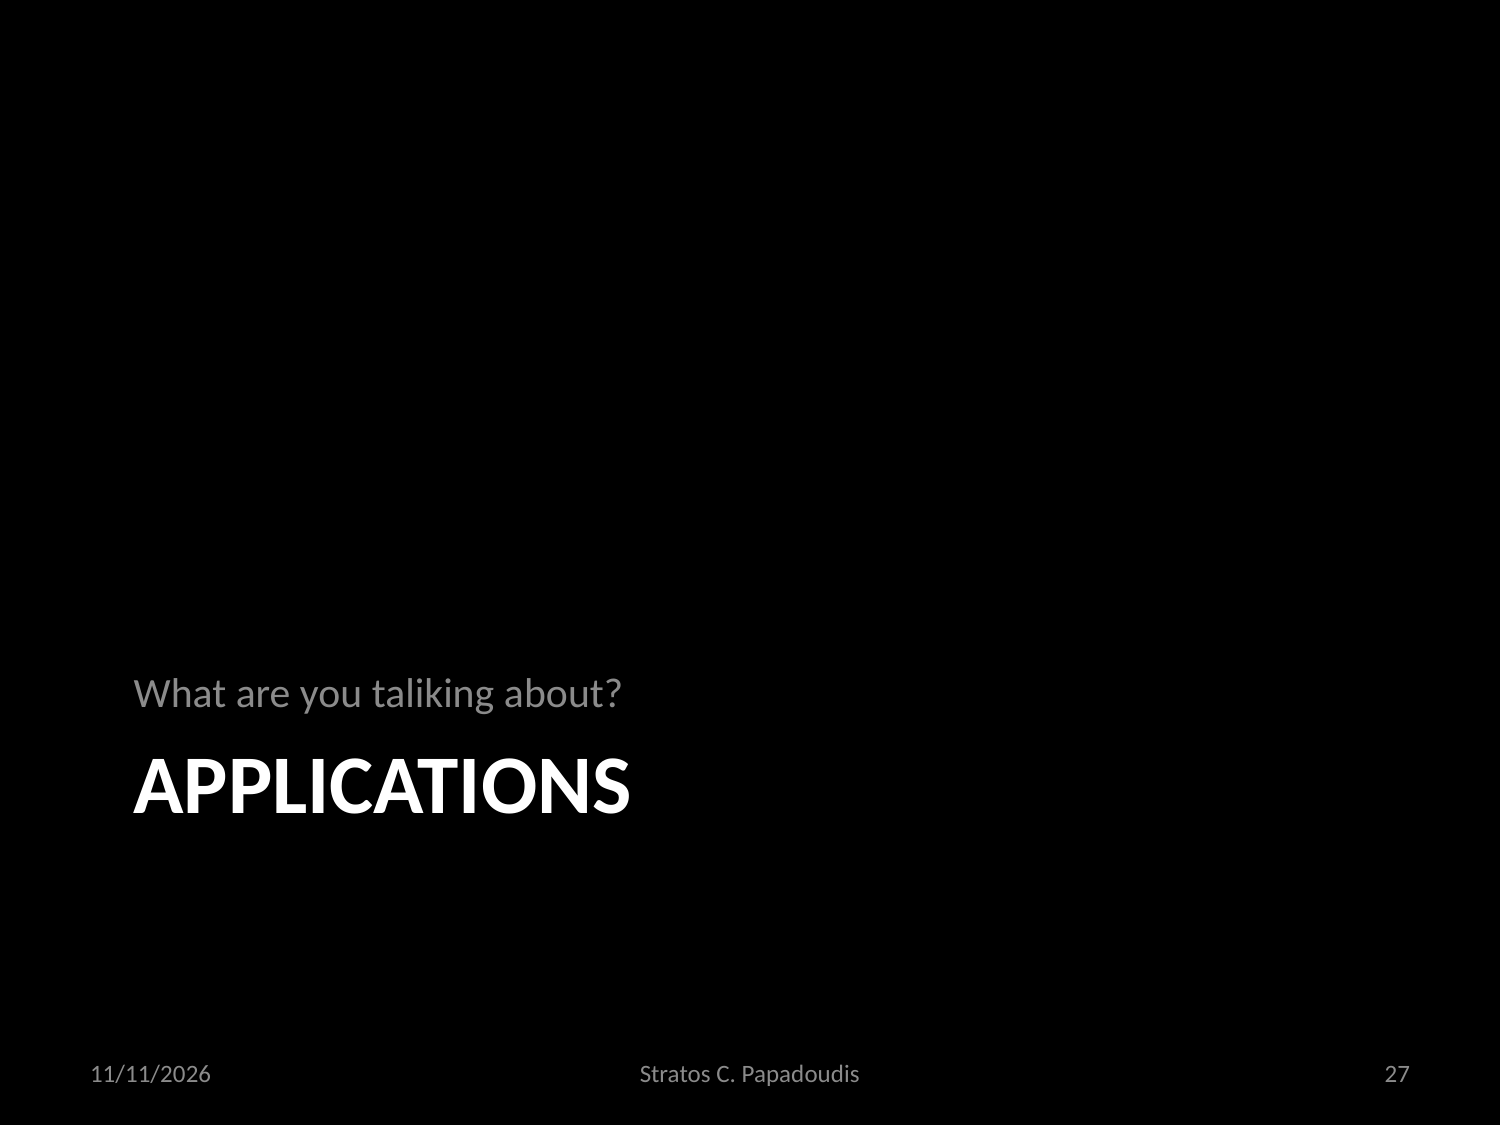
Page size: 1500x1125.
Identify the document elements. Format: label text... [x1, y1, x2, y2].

slide_number 27 [1074, 1042, 1425, 1103]
title applications [118, 723, 1394, 947]
list What are you taliking about? [118, 476, 1394, 723]
footer Stratos C. Papadoudis [512, 1042, 988, 1103]
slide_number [75, 1042, 425, 1103]
